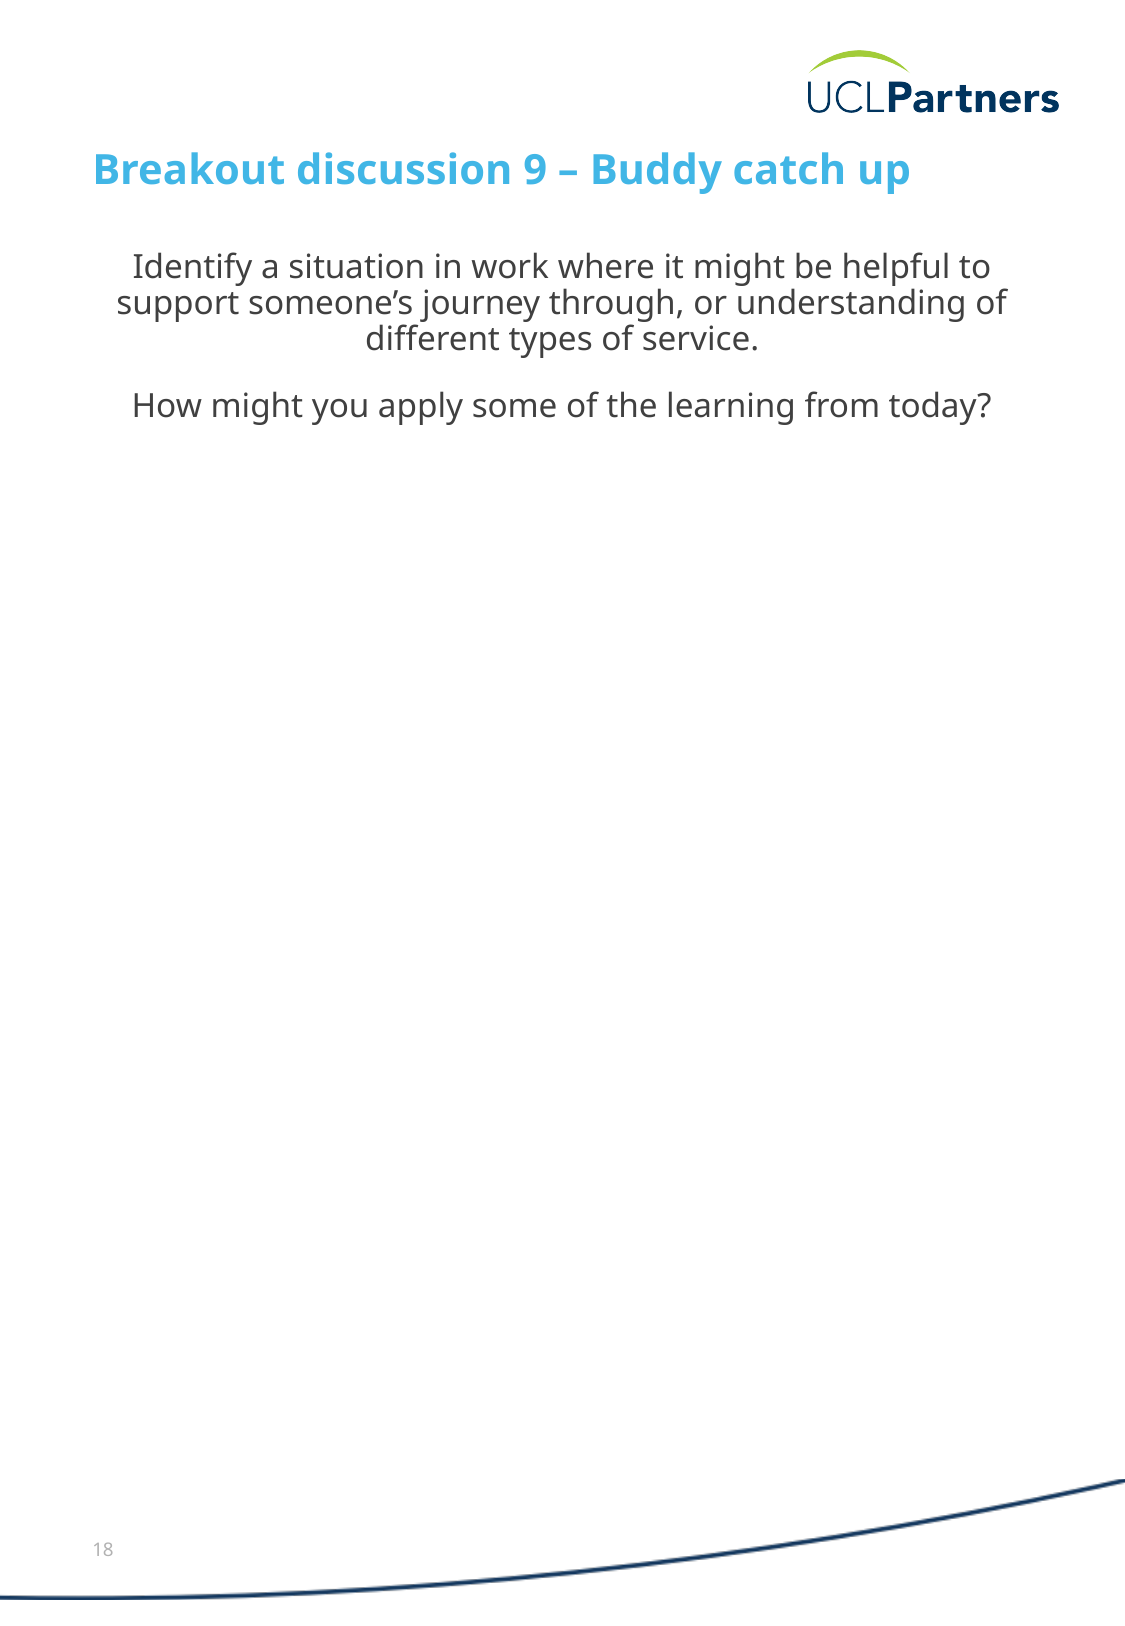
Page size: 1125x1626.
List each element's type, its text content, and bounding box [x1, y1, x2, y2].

title Breakout discussion 9 – Buddy catch up [77, 127, 1048, 215]
slide_number 18 [77, 1507, 331, 1594]
list Identify a situation in work where it might be helpful to support someone’s journey through, or understanding of different types of service. How might you apply some of the learning from today? [77, 242, 1048, 1464]
picture [808, 50, 1059, 113]
